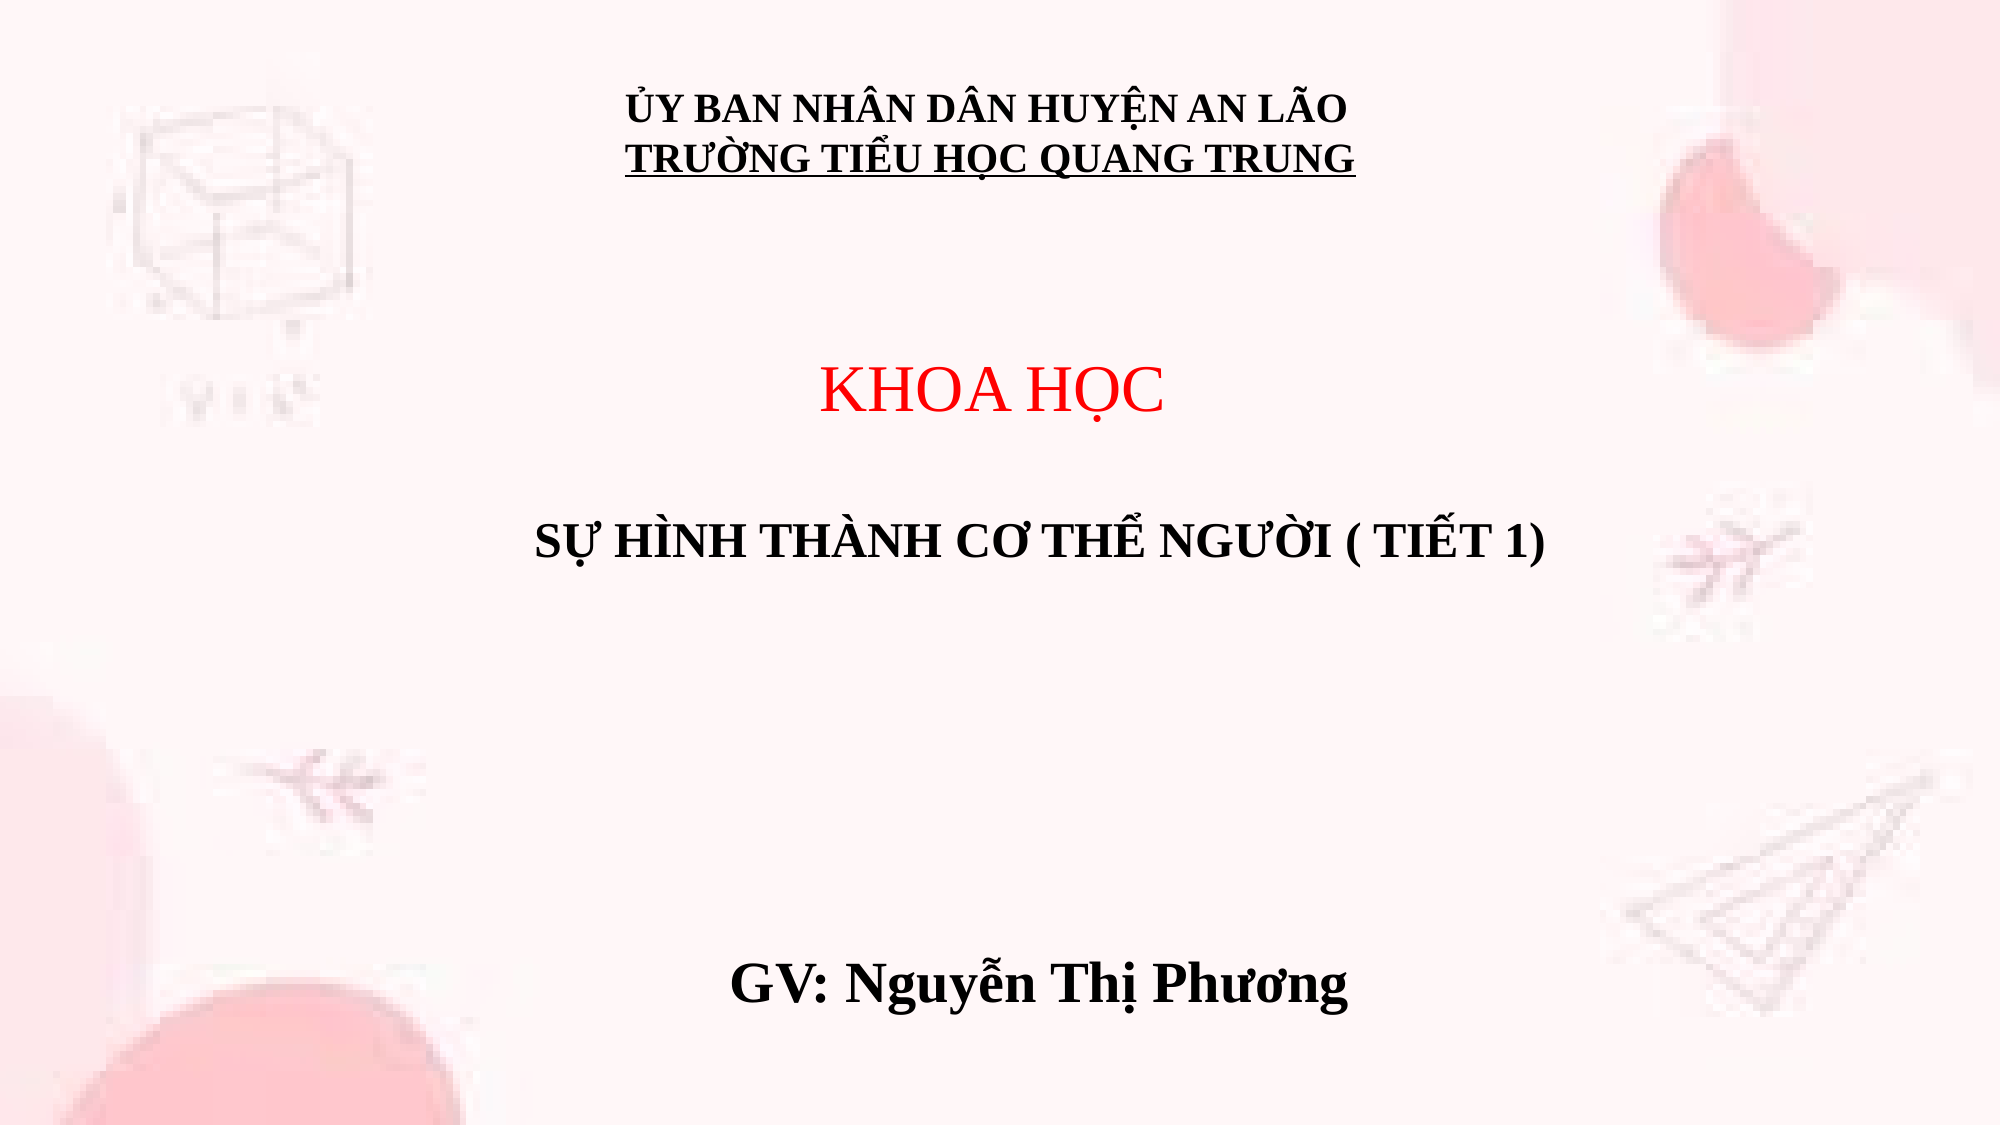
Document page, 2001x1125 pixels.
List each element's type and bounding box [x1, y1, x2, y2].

list [0, 0, 2000, 1125]
